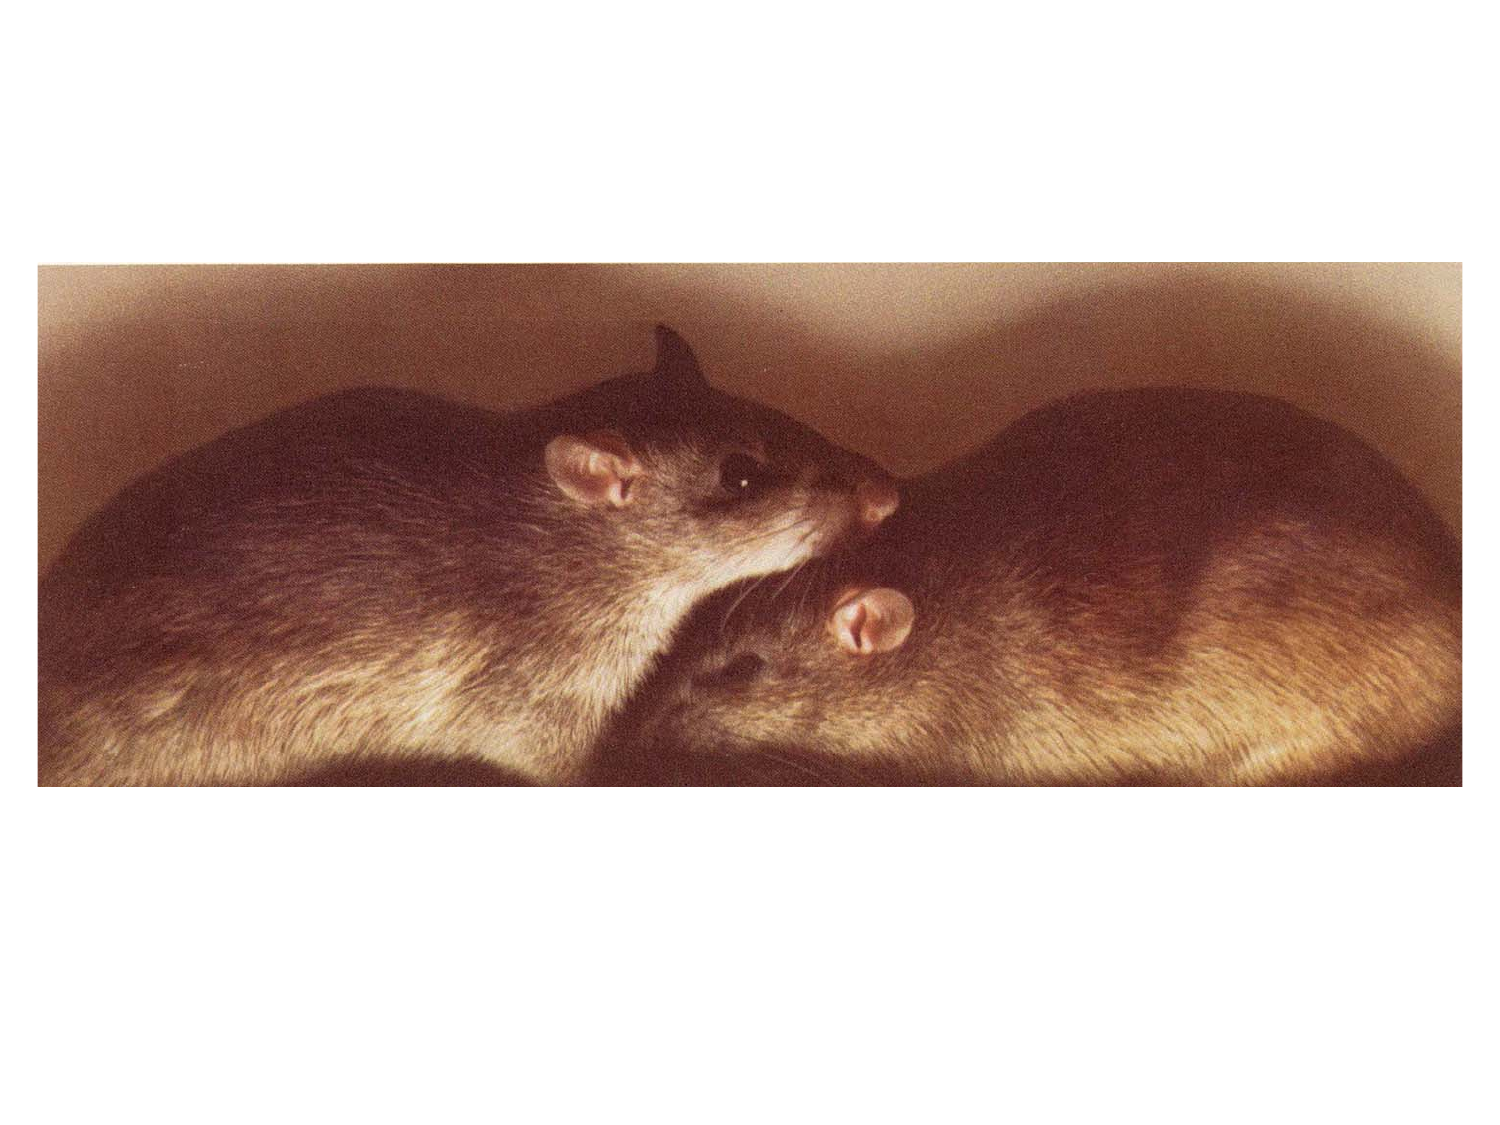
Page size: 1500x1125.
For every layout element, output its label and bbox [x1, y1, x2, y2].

picture [37, 262, 1463, 787]
